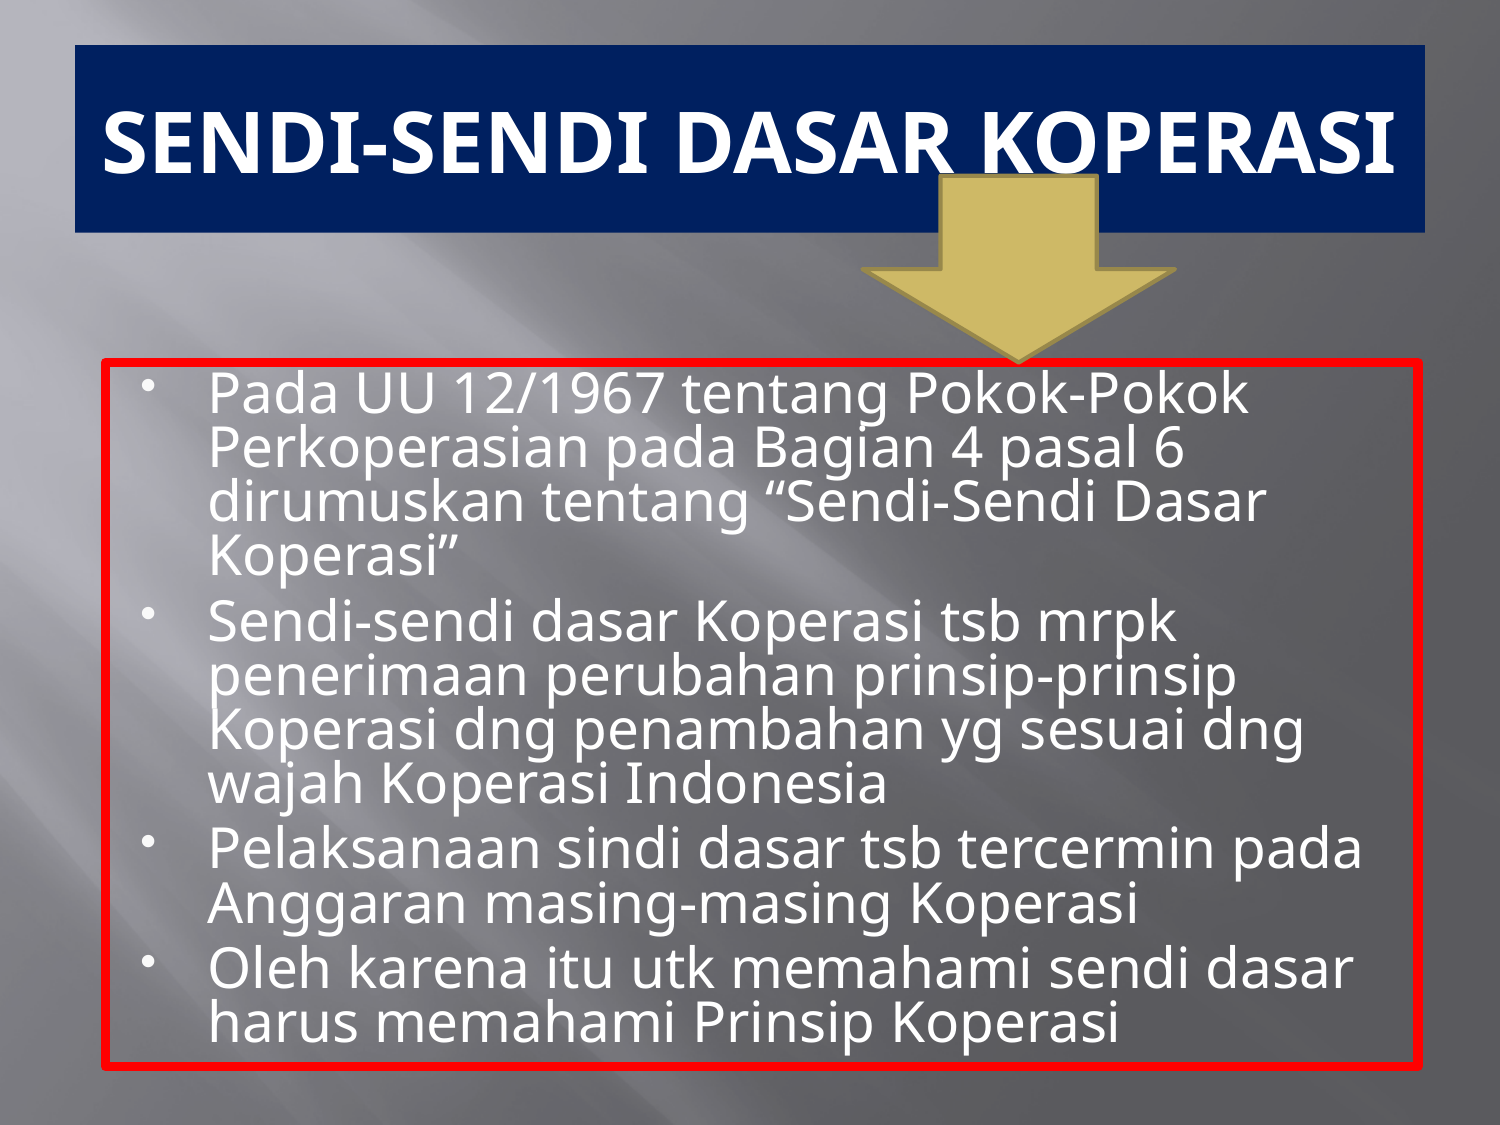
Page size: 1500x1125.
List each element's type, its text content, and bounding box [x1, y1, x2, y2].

text_box [860, 173, 1177, 365]
title SENDI-SENDI DASAR KOPERASI [75, 45, 1425, 233]
list Pada UU 12/1967 tentang Pokok-Pokok Perkoperasian pada Bagian 4 pasal 6 dirumuskan tentang “Sendi-Sendi Dasar Koperasi” Sendi-sendi dasar Koperasi tsb mrpk penerimaan perubahan prinsip-prinsip Koperasi dng penambahan yg sesuai dng wajah Koperasi Indonesia Pelaksanaan sindi dasar tsb tercermin pada Anggaran masing-masing Koperasi Oleh karena itu utk memahami sendi dasar harus memahami Prinsip Koperasi [105, 362, 1418, 1067]
